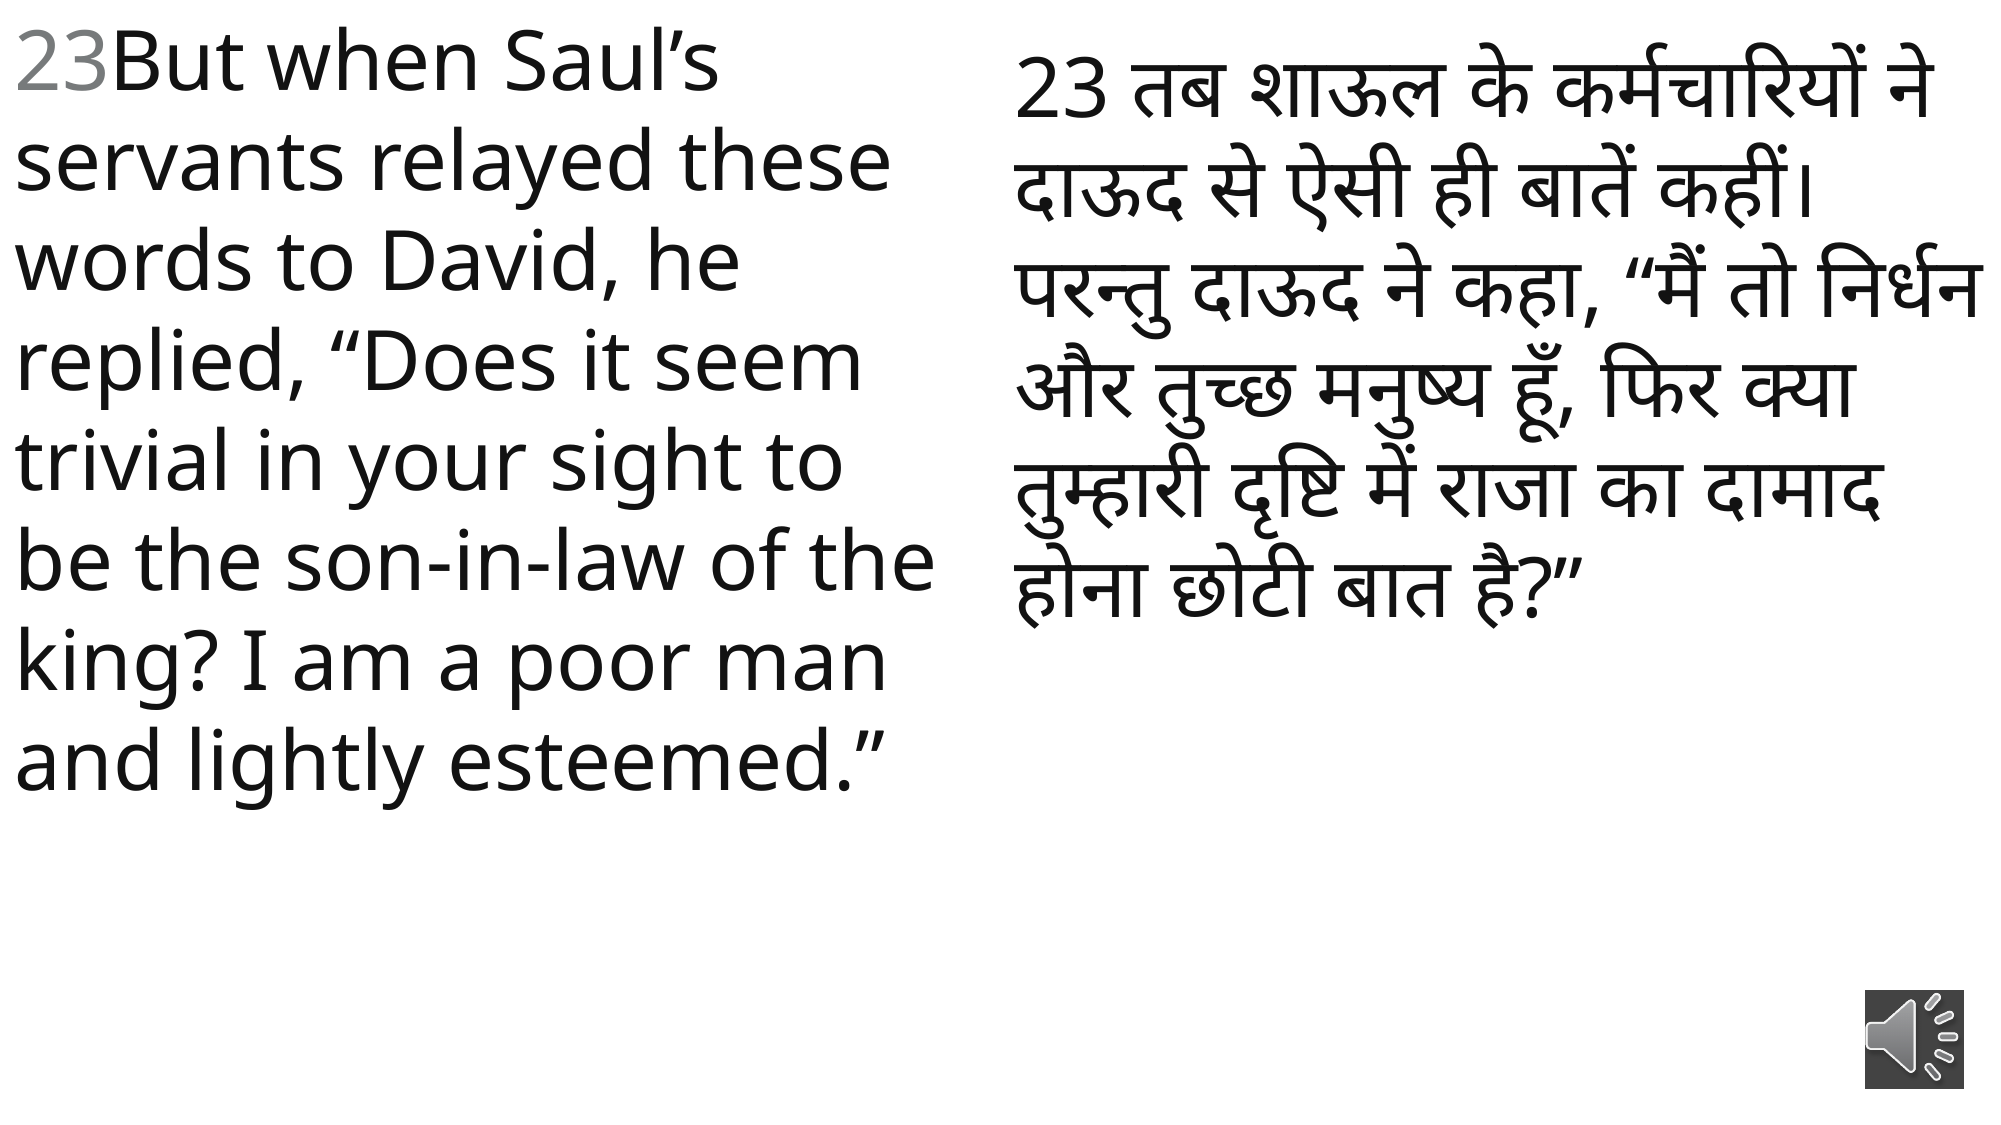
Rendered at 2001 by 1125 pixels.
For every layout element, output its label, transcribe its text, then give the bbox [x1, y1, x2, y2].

text_box 23 तब शाऊल के कर्मचारियों ने दाऊद से ऐसी ही बातें कहीं। परन्तु दाऊद ने कहा, “मैं तो निर्धन और तुच्छ मनुष्य हूँ, फिर क्या तुम्हारी दृष्टि में राजा का दामाद होना छोटी बात है?” [999, 27, 2000, 1104]
text_box 23But when Saul’s servants relayed these words to David, he replied, “Does it seem trivial in your sight to be the son-in-law of the king? I am a poor man and lightly esteemed.” [0, 0, 981, 1125]
picture [1864, 989, 1965, 1090]
